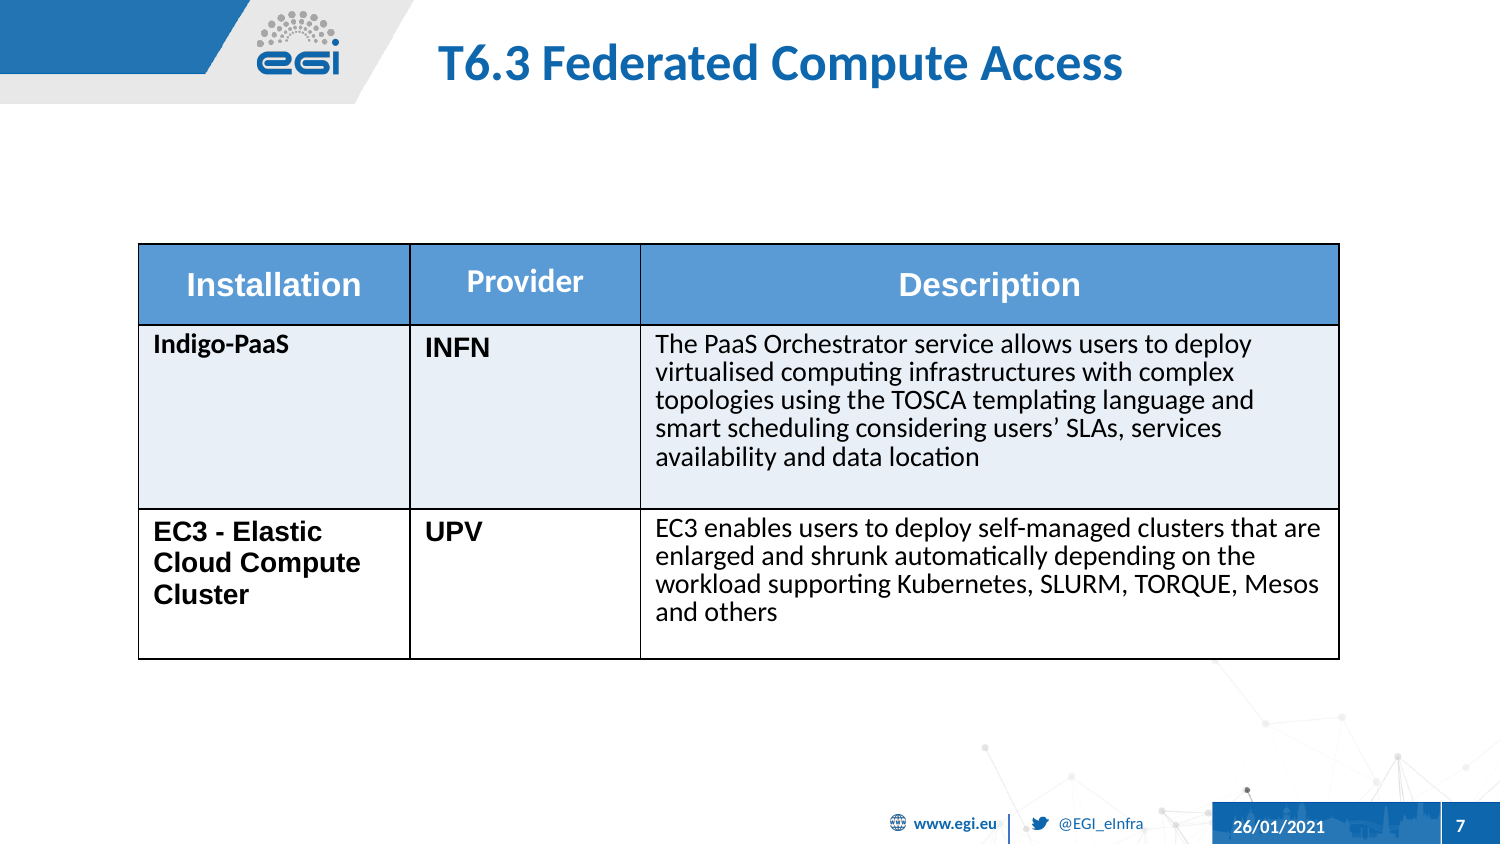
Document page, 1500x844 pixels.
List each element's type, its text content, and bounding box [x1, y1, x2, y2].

table_cell The PaaS Orchestrator service allows users to deploy virtualised computing infrastructures with complex topologies using the TOSCA templating language and smart scheduling considering users’ SLAs, services availability and data location [641, 326, 1338, 508]
title T6.3 Federated Compute Access [423, 27, 1465, 84]
table_cell INFN [411, 326, 640, 508]
table_cell UPV [411, 510, 640, 658]
table_cell EC3 - Elastic Cloud Compute Cluster [139, 510, 409, 658]
table_header Provider [411, 245, 640, 324]
table_cell EC3 enables users to deploy self-managed clusters that are enlarged and shrunk automatically depending on the workload supporting Kubernetes, SLURM, TORQUE, Mesos and others [641, 510, 1338, 658]
table_header Description [641, 245, 1338, 324]
picture [0, 0, 1500, 844]
table_cell Indigo-PaaS [139, 326, 409, 508]
table_header Installation [139, 245, 409, 324]
